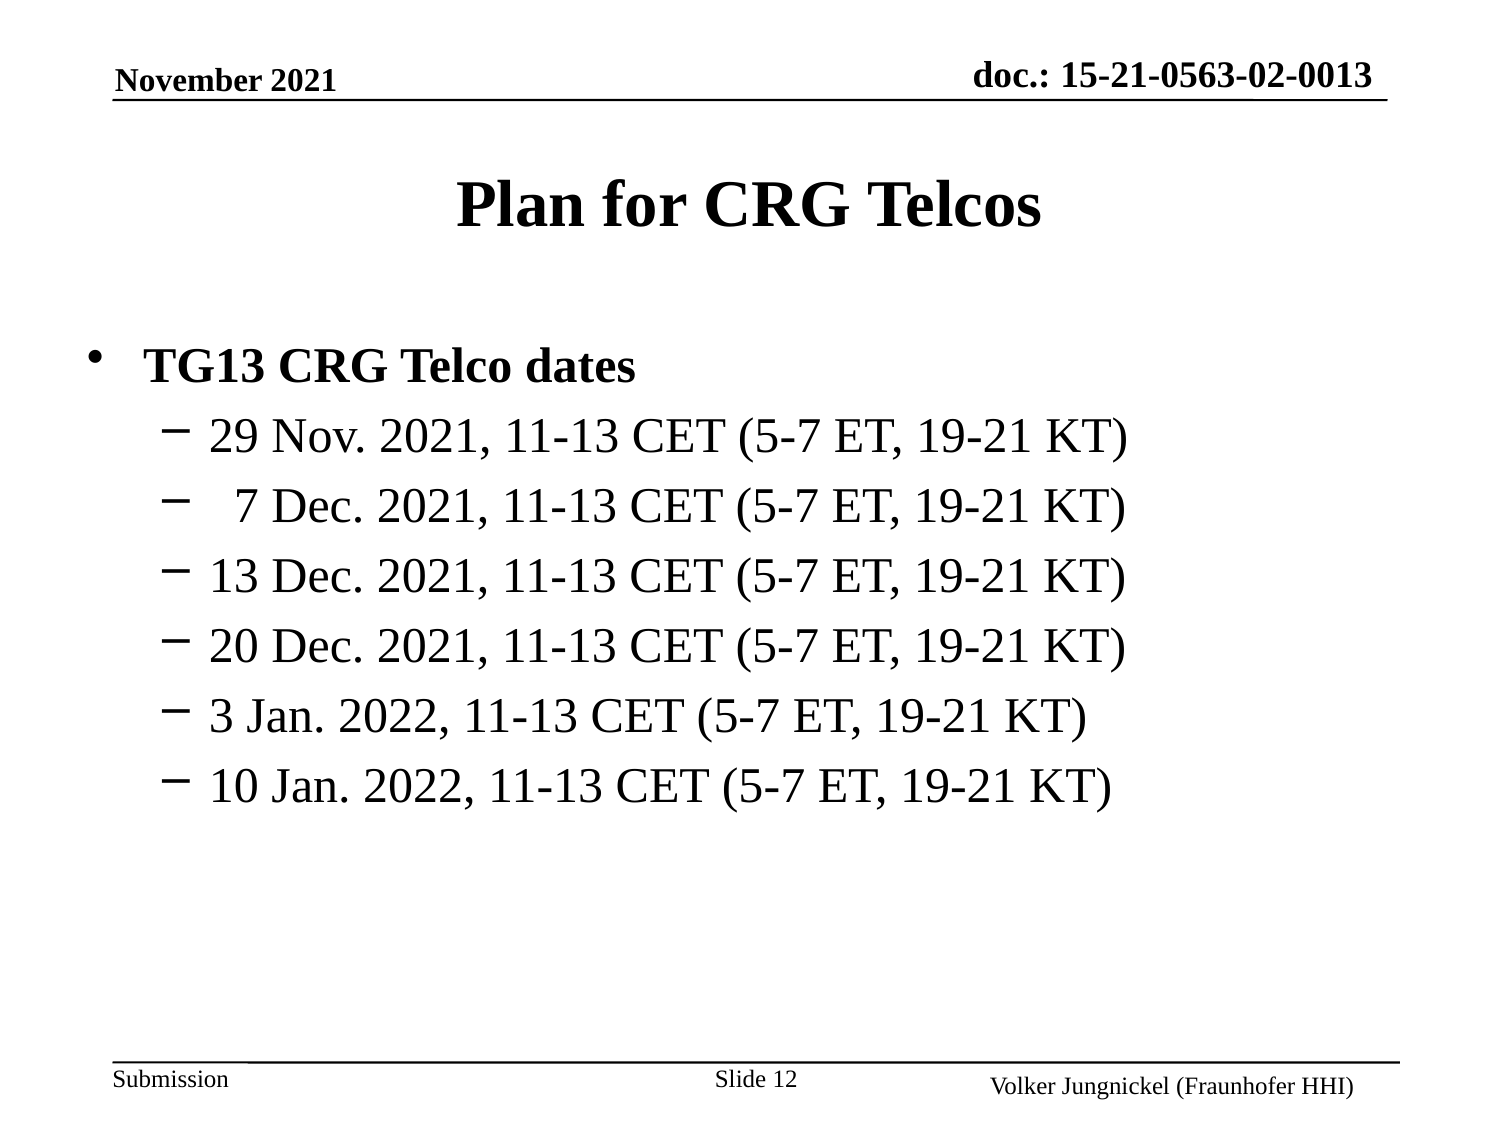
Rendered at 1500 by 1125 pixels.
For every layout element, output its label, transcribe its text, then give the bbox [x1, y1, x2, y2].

title Plan for CRG Telcos [112, 112, 1388, 288]
footer Volker Jungnickel (Fraunhofer HHI) [975, 1062, 1402, 1100]
slide_number Slide 12 [711, 1061, 801, 1093]
list TG13 CRG Telco dates 29 Nov. 2021, 11-13 CET (5-7 ET, 19-21 KT) 7 Dec. 2021, 11-13 CET (5-7 ET, 19-21 KT) 13 Dec. 2021, 11-13 CET (5-7 ET, 19-21 KT) 20 Dec. 2021, 11-13 CET (5-7 ET, 19-21 KT) 3 Jan. 2022, 11-13 CET (5-7 ET, 19-21 KT) 10 Jan. 2022, 11-13 CET (5-7 ET, 19-21 KT) [62, 324, 1463, 700]
